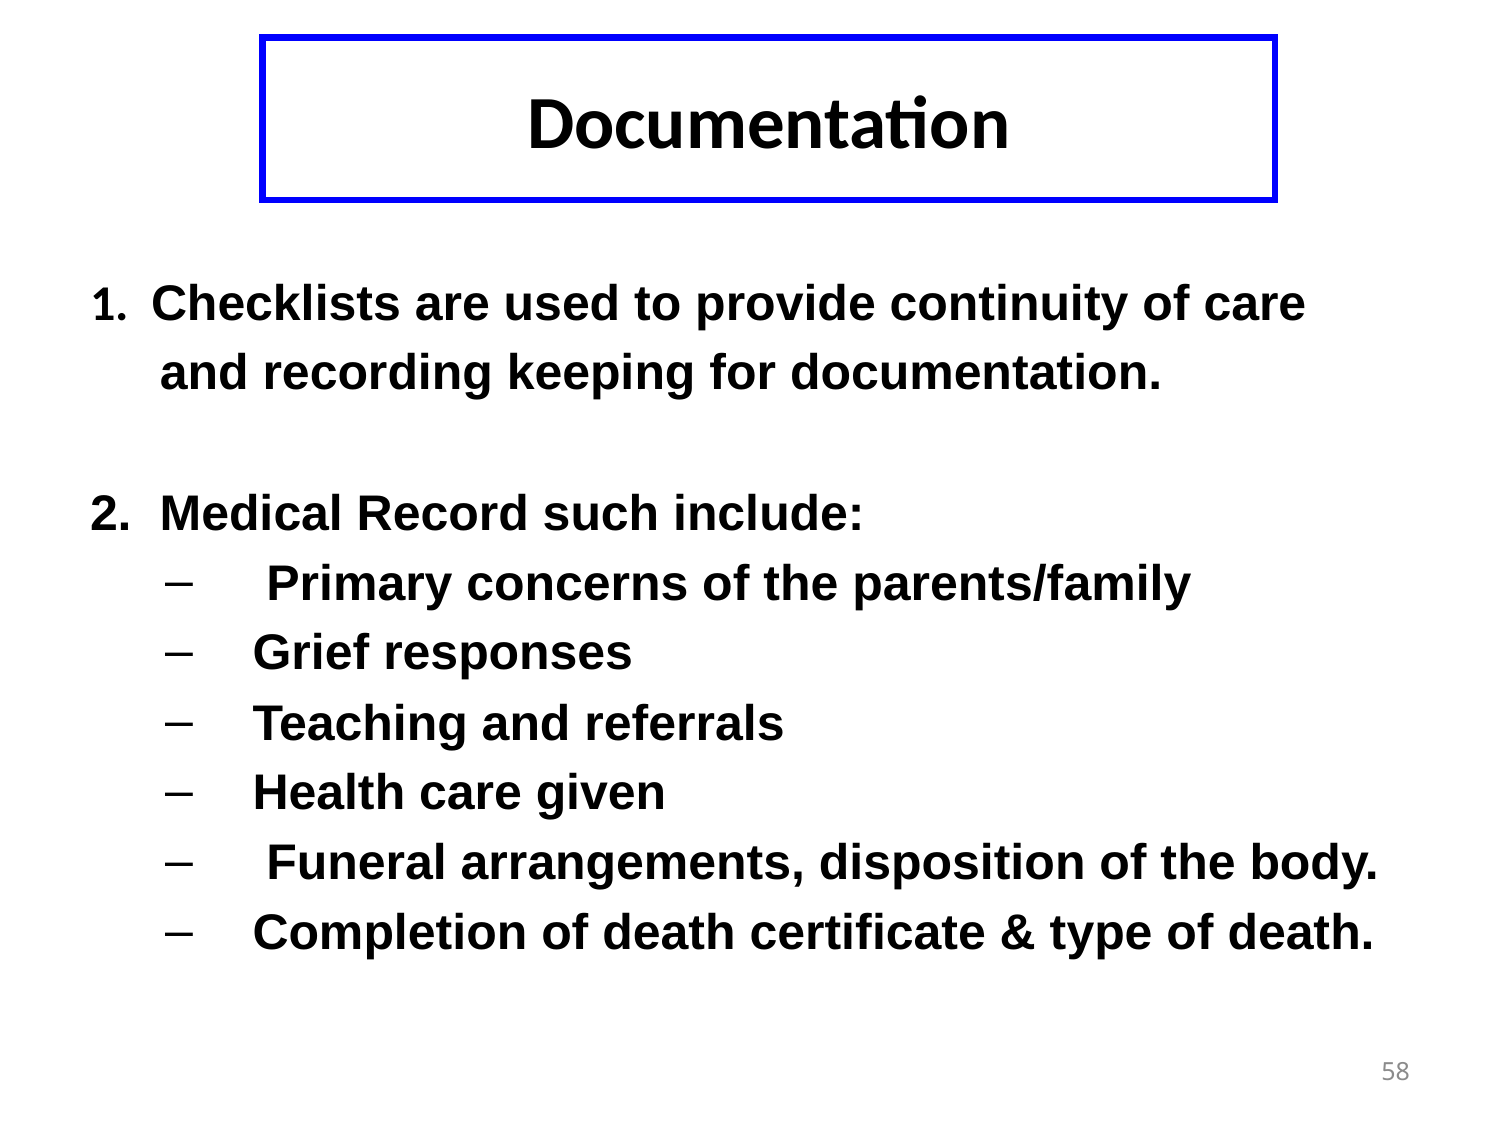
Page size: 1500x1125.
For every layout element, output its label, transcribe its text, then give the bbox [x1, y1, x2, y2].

title Documentation [262, 37, 1276, 201]
slide_number 58 [1074, 1042, 1425, 1103]
list 1. Checklists are used to provide continuity of care and recording keeping for documentation. 2. Medical Record such include: Primary concerns of the parents/family Grief responses Teaching and referrals Health care given Funeral arrangements, disposition of the body. Completion of death certificate & type of death. [74, 262, 1426, 1006]
